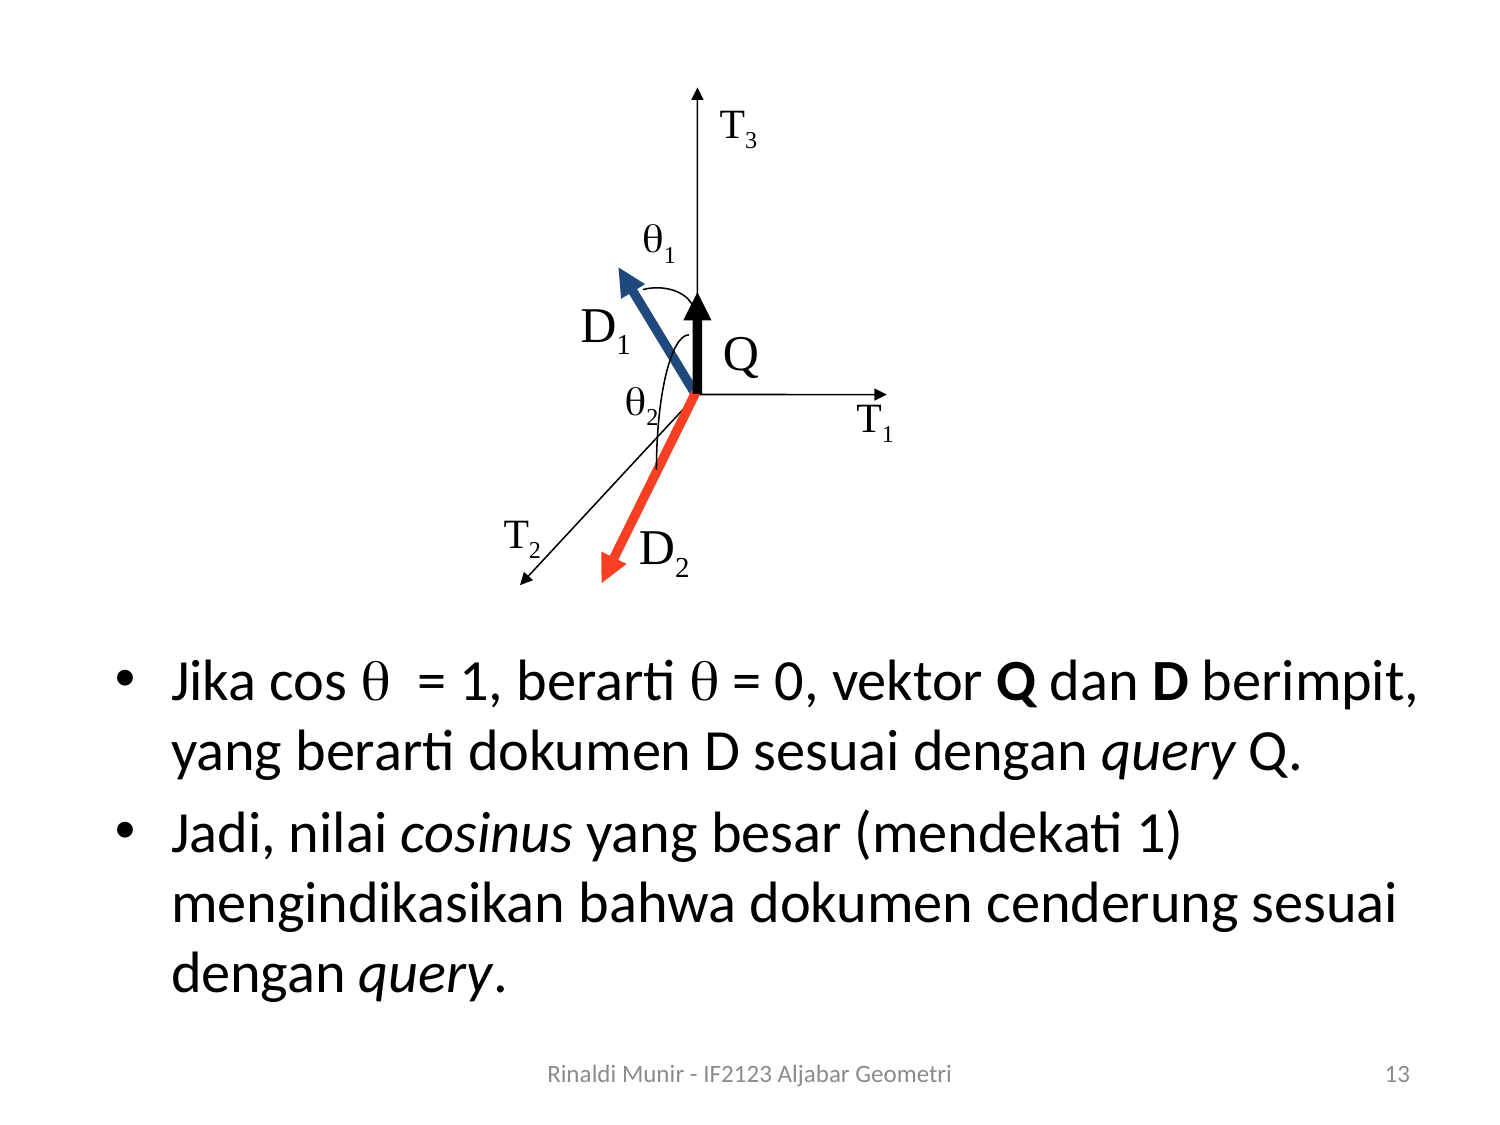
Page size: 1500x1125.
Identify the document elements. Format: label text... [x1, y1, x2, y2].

footer Rinaldi Munir - IF2123 Aljabar Geometri [512, 1042, 988, 1103]
slide_number 13 [1074, 1042, 1425, 1103]
list Jika cos  = 1, berarti  = 0, vektor Q dan D berimpit, yang berarti dokumen D sesuai dengan query Q. Jadi, nilai cosinus yang besar (mendekati 1) mengindikasikan bahwa dokumen cenderung sesuai dengan query. [99, 635, 1448, 1023]
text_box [487, 87, 911, 586]
